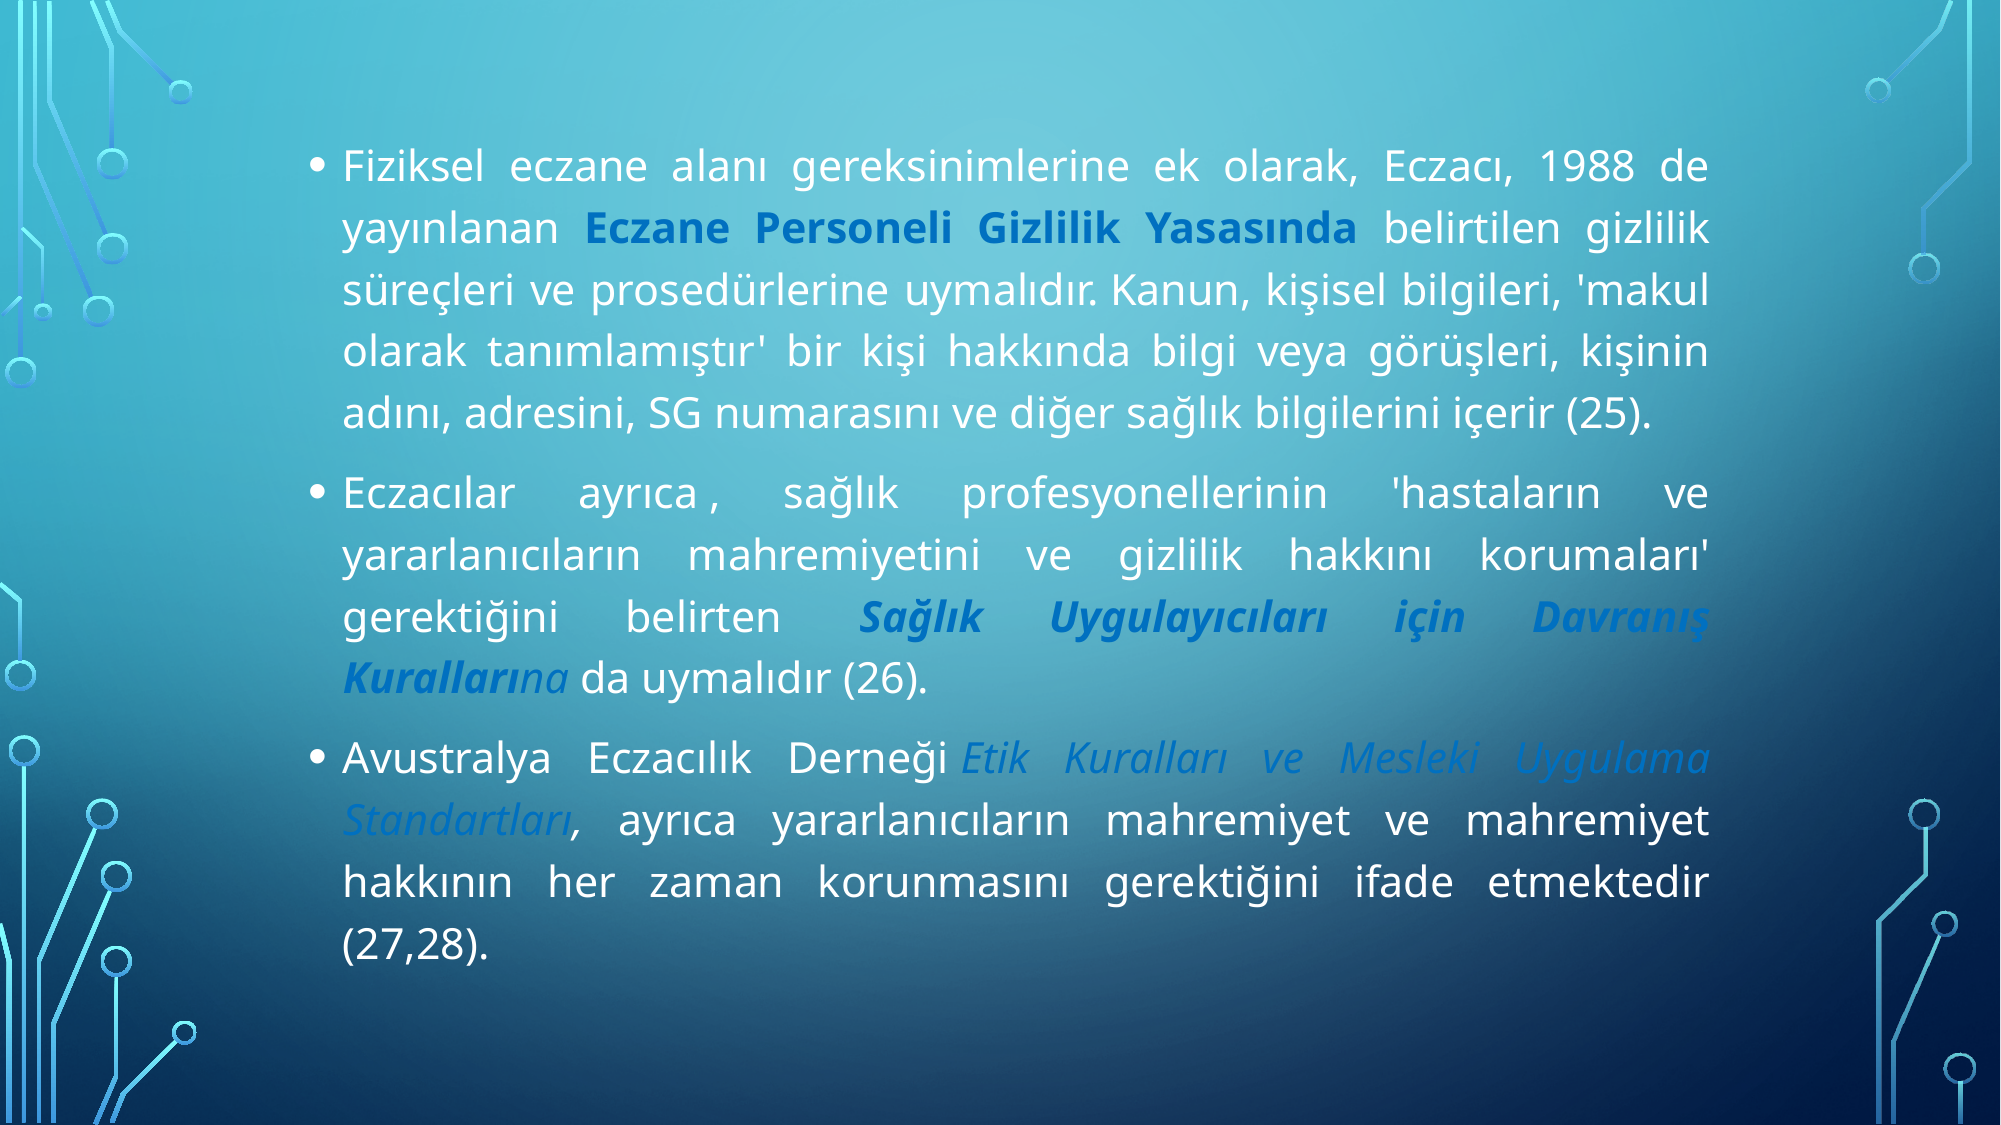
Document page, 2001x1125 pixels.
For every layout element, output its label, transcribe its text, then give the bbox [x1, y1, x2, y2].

list Fiziksel eczane alanı gereksinimlerine ek olarak, Eczacı, 1988 de yayınlanan Eczane Personeli Gizlilik Yasasında belirtilen gizlilik süreçleri ve prosedürlerine uymalıdır. Kanun, kişisel bilgileri, 'makul olarak tanımlamıştır' bir kişi hakkında bilgi veya görüşleri, kişinin adını, adresini, SG numarasını ve diğer sağlık bilgilerini içerir (25). Eczacılar ayrıca , sağlık profesyonellerinin 'hastaların ve yararlanıcıların mahremiyetini ve gizlilik hakkını korumaları' gerektiğini belirten Sağlık Uygulayıcıları için Davranış Kurallarına da uymalıdır (26). Avustralya Eczacılık Derneği Etik Kuralları ve Mesleki Uygulama Standartları, ayrıca yararlanıcıların mahremiyet ve mahremiyet hakkının her zaman korunmasını gerektiğini ifade etmektedir (27,28). [293, 120, 1726, 1000]
